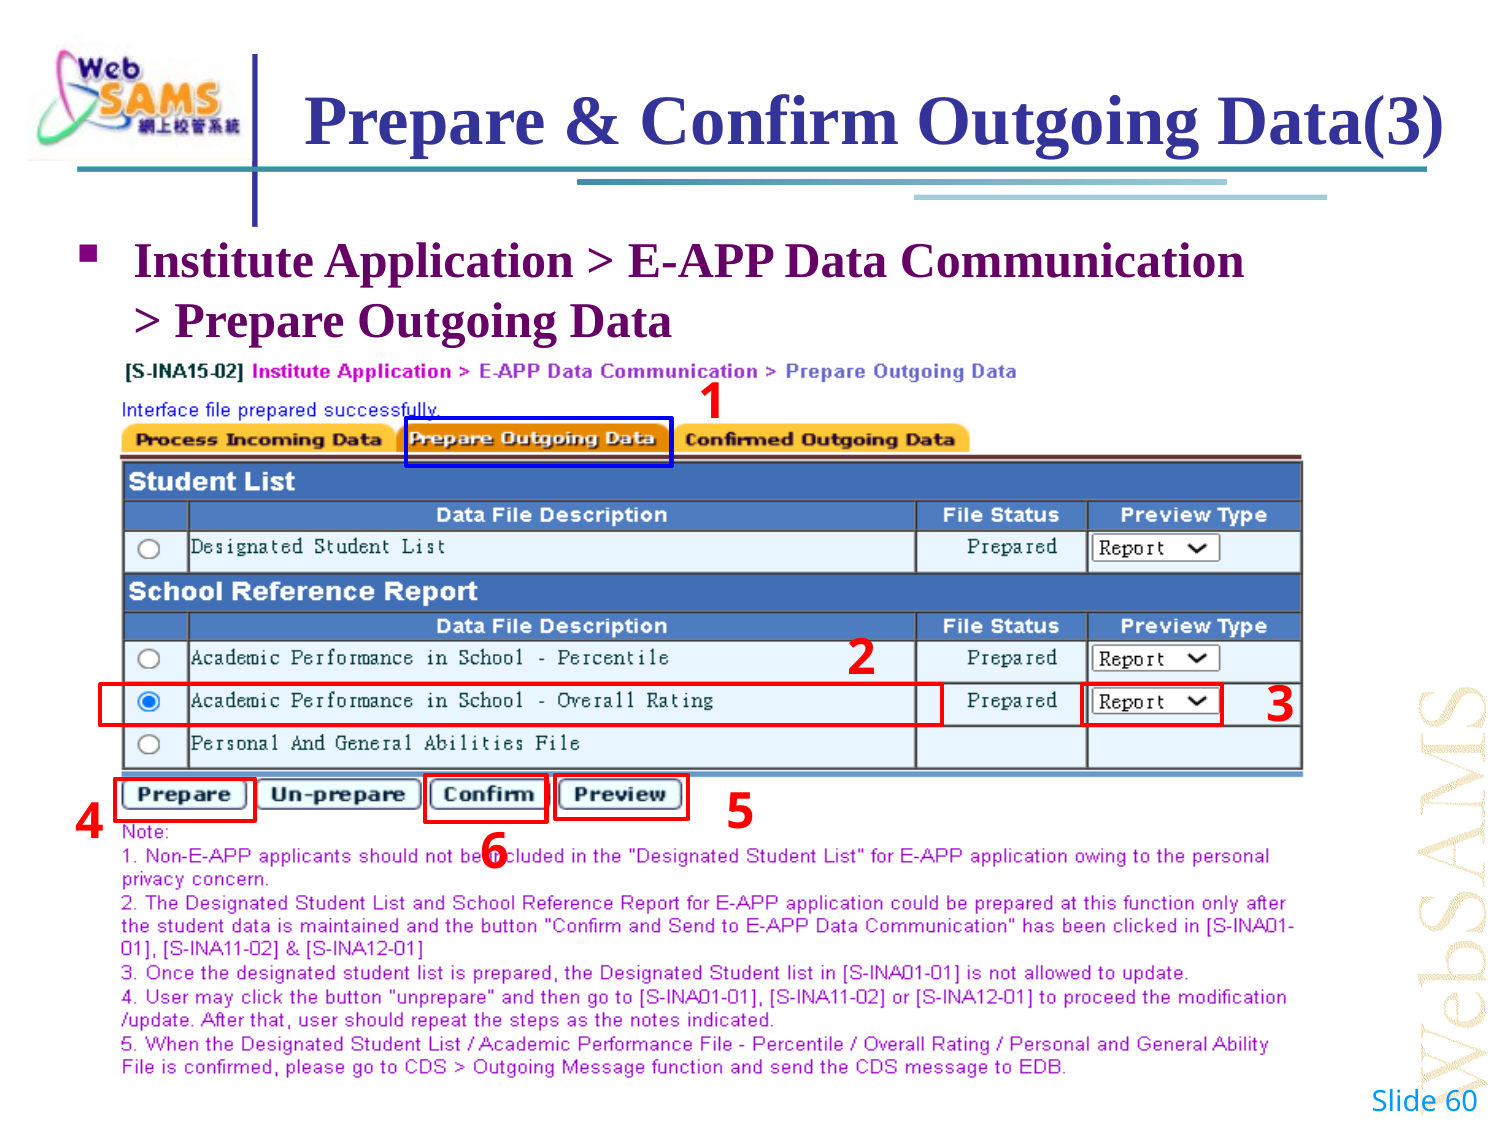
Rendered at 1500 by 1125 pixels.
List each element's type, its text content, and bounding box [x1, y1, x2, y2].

picture [27, 29, 253, 161]
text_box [60, 360, 1292, 893]
picture [1393, 679, 1500, 1117]
list Institute Application > E-APP Data Communication > Prepare Outgoing Data [62, 220, 1482, 998]
picture [114, 351, 1343, 1106]
title Prepare & Confirm Outgoing Data(3) [289, 41, 1500, 167]
